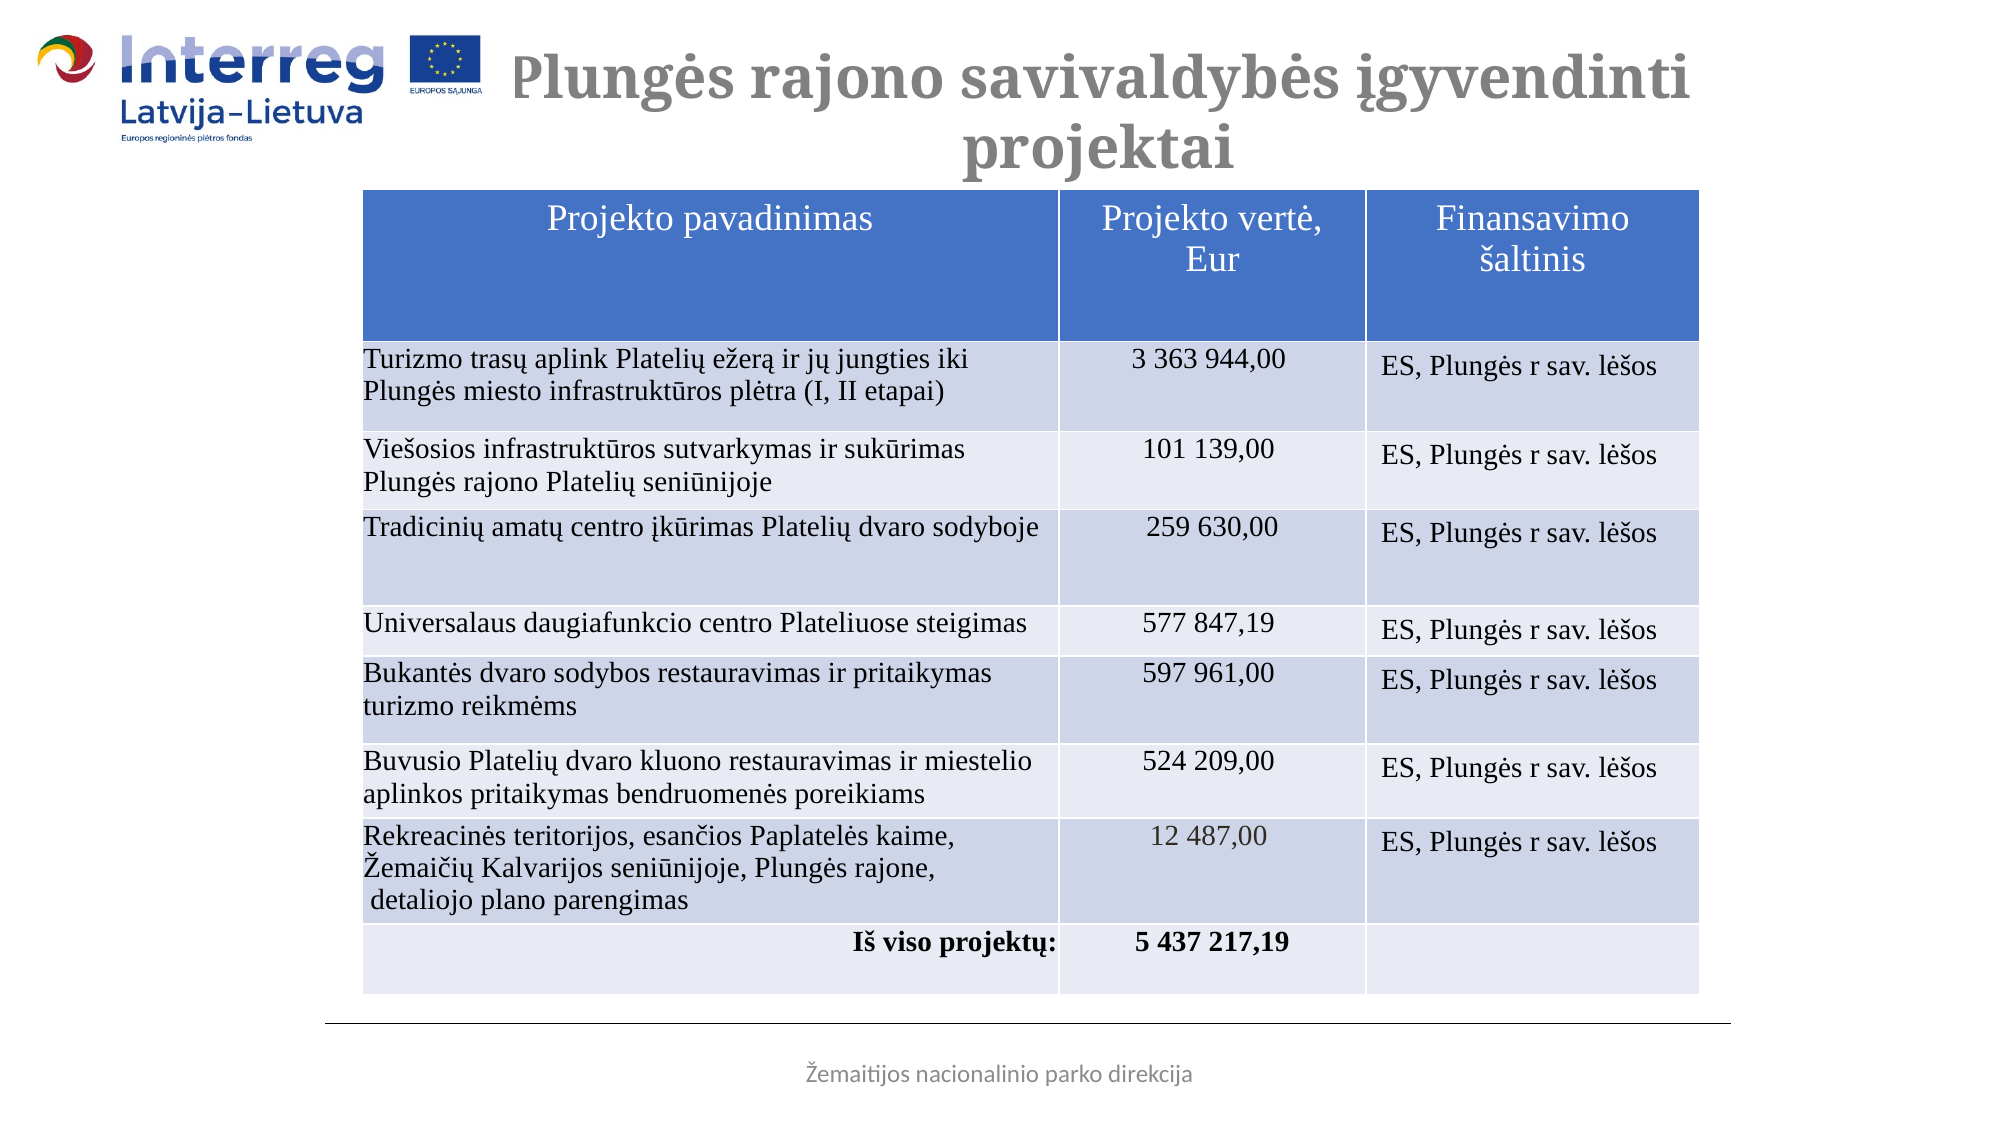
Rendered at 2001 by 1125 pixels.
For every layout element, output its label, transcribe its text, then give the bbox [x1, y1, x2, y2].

table_cell 12 487,00 [1060, 819, 1365, 923]
table_cell 597 961,00 [1060, 657, 1365, 743]
table_cell 577 847,19 [1060, 607, 1365, 655]
table_cell ES, Plungės r sav. lėšos [1367, 432, 1699, 509]
table_cell [1367, 925, 1699, 994]
table_cell 524 209,00 [1060, 745, 1365, 817]
table_cell Tradicinių amatų centro įkūrimas Platelių dvaro sodyboje [363, 510, 1058, 605]
table_cell 101 139,00 [1060, 432, 1365, 509]
table_cell ES, Plungės r sav. lėšos [1367, 510, 1699, 605]
table_cell 5 437 217,19 [1060, 925, 1365, 994]
table_cell Buvusio Platelių dvaro kluono restauravimas ir miestelio aplinkos pritaikymas bendruomenės poreikiams [363, 745, 1058, 817]
table_header Projekto vertė, Eur [1060, 190, 1365, 341]
table_cell Turizmo trasų aplink Platelių ežerą ir jų jungties iki Plungės miesto infrastruktūros plėtra (I, II etapai) [363, 342, 1058, 431]
table_cell ES, Plungės r sav. lėšos [1367, 342, 1699, 431]
table_header Finansavimo šaltinis [1367, 190, 1699, 341]
table_cell Viešosios infrastruktūros sutvarkymas ir sukūrimas Plungės rajono Platelių seniūnijoje [363, 432, 1058, 509]
table_cell ES, Plungės r sav. lėšos [1367, 745, 1699, 817]
text_box Plungės rajono savivaldybės įgyvendinti projektai [467, 32, 1731, 188]
table_cell ES, Plungės r sav. lėšos [1367, 657, 1699, 743]
table_cell 3 363 944,00 [1060, 342, 1365, 431]
table_cell Universalaus daugiafunkcio centro Plateliuose steigimas [363, 607, 1058, 655]
table_cell Rekreacinės teritorijos, esančios Paplatelės kaime, Žemaičių Kalvarijos seniūnijoje, Plungės rajone, detaliojo plano parengimas [363, 819, 1058, 923]
table_cell ES, Plungės r sav. lėšos [1367, 819, 1699, 923]
table_cell 259 630,00 [1060, 510, 1365, 605]
footer Žemaitijos nacionalinio parko direkcija [762, 1042, 1238, 1103]
table_cell Iš viso projektų: [363, 925, 1058, 994]
table_cell Bukantės dvaro sodybos restauravimas ir pritaikymas turizmo reikmėms [363, 657, 1058, 743]
table_cell ES, Plungės r sav. lėšos [1367, 607, 1699, 655]
picture [2, 0, 515, 167]
table_header Projekto pavadinimas [363, 190, 1058, 341]
